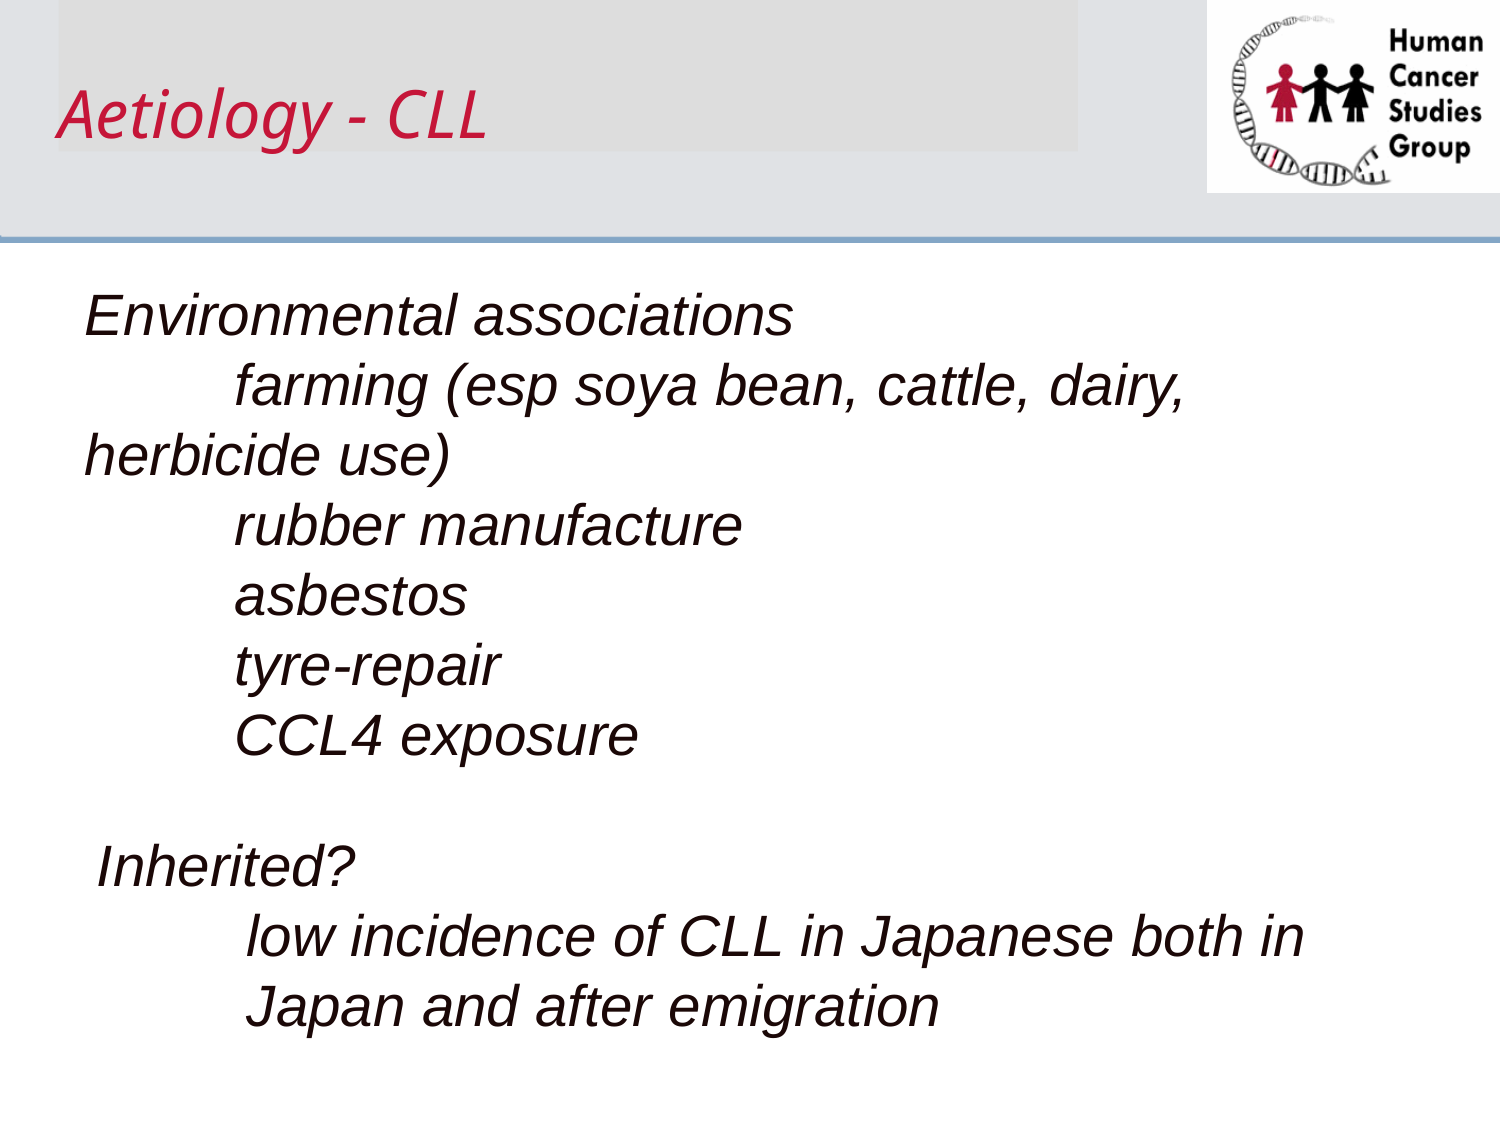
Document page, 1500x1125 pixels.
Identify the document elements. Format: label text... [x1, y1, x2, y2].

text_box Aetiology - CLL [58, 0, 1078, 152]
text_box Environmental associations farming (esp soya bean, cattle, dairy, herbicide use) rubber manufacture asbestos tyre-repair CCL4 exposure [70, 269, 1336, 775]
text_box Inherited? low incidence of CLL in Japanese both in Japan and after emigration [82, 820, 1348, 1115]
picture [0, 0, 1500, 243]
